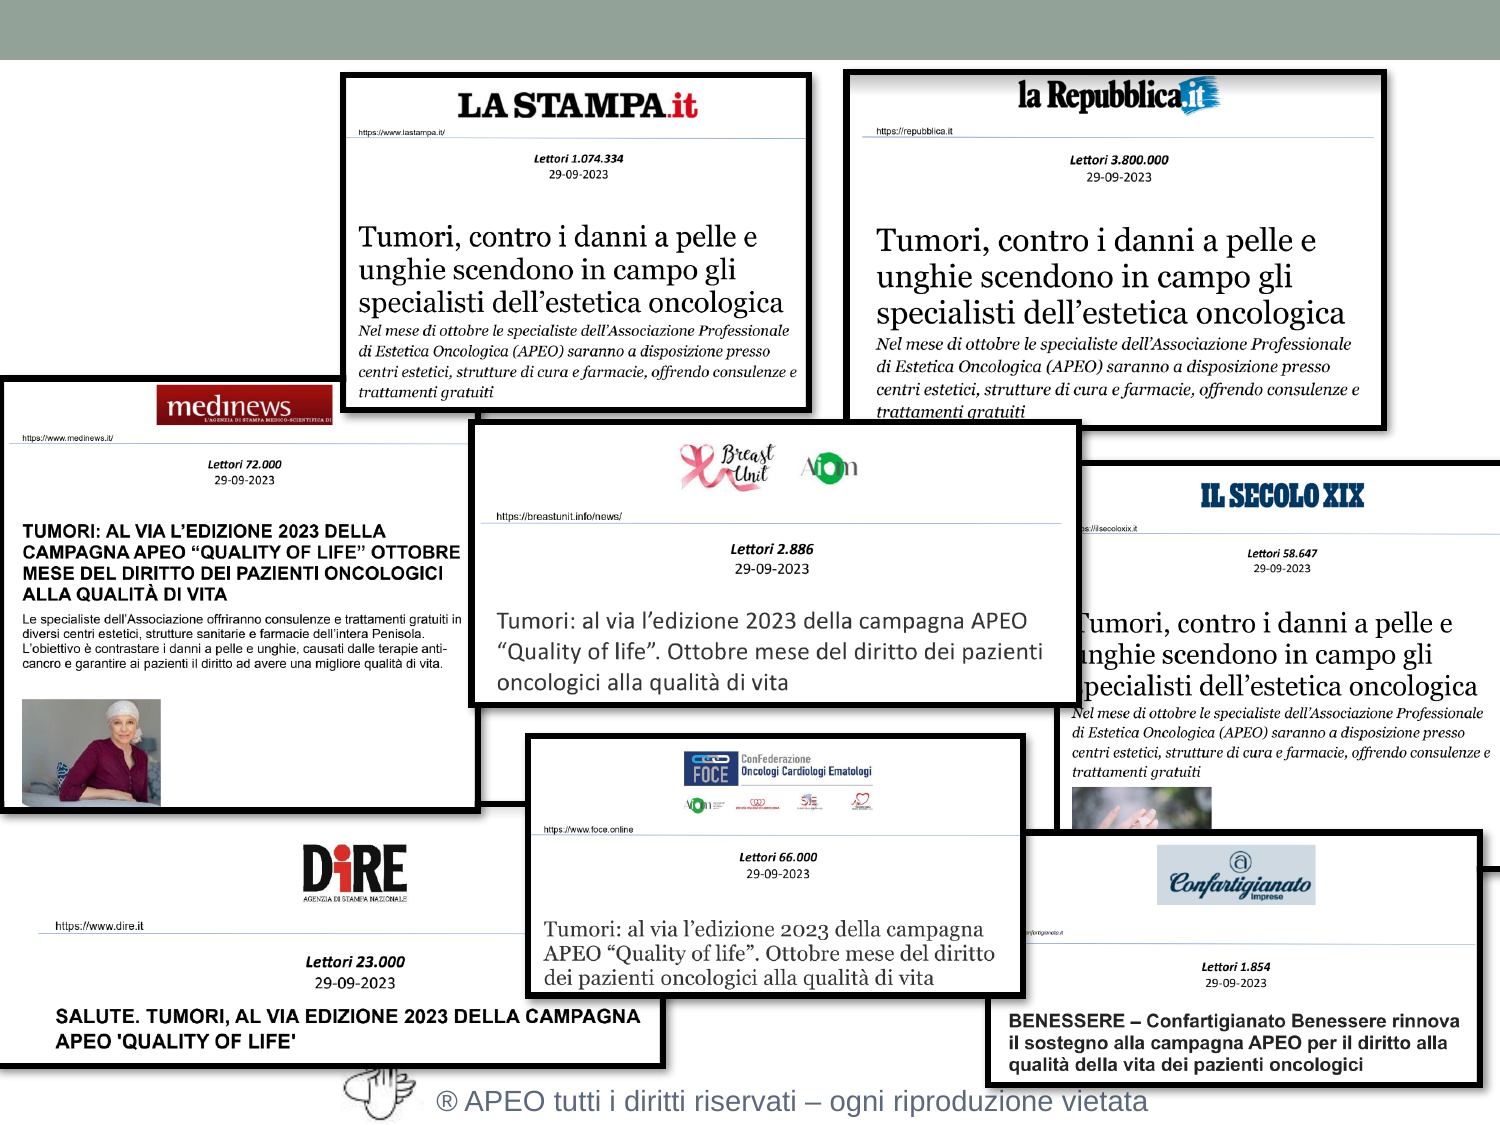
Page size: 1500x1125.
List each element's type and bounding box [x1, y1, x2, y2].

list [849, 74, 1382, 426]
picture [0, 78, 1500, 1082]
picture [341, 1069, 424, 1125]
